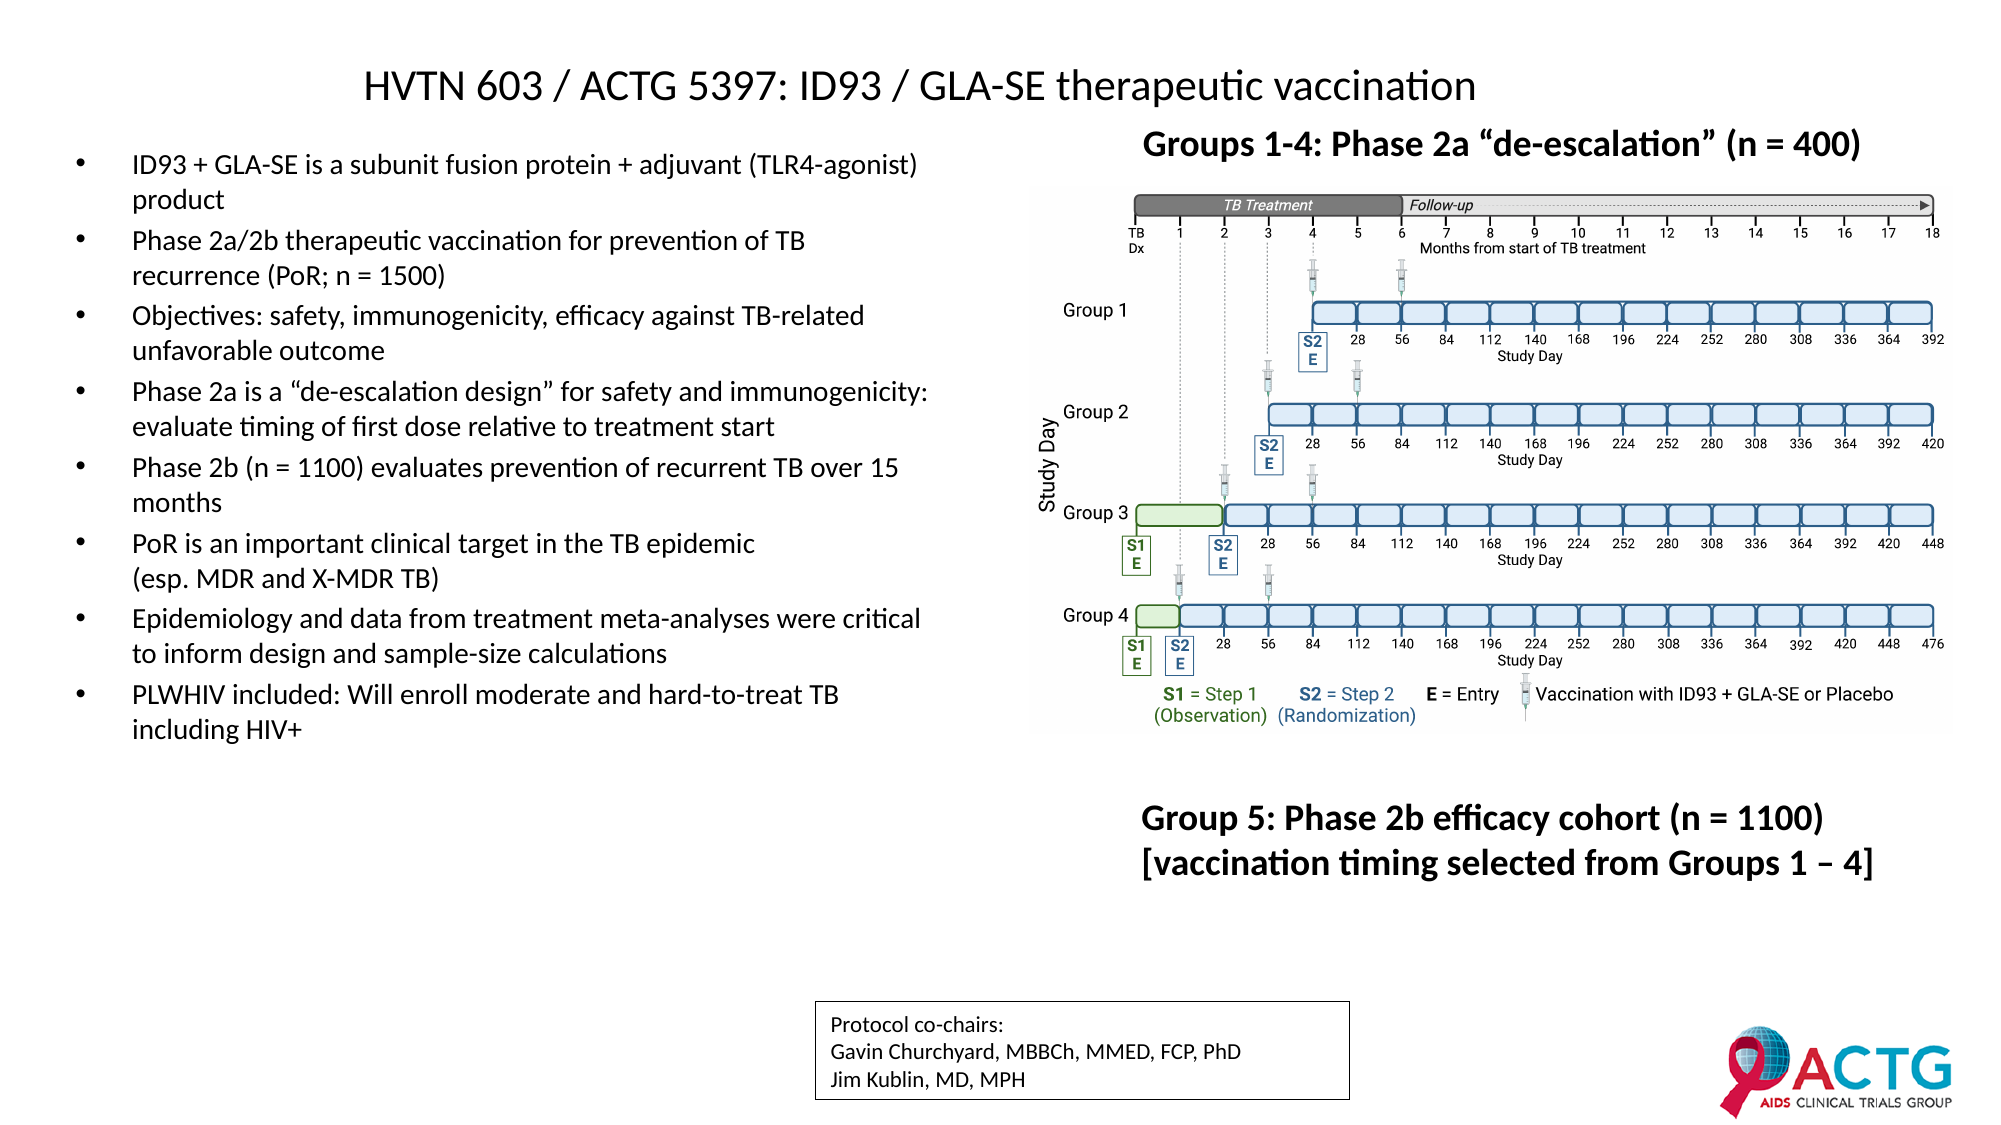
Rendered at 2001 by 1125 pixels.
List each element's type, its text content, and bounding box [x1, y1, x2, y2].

picture [1029, 186, 1953, 734]
list ID93 + GLA-SE is a subunit fusion protein + adjuvant (TLR4-agonist) product Phase 2a/2b therapeutic vaccination for prevention of TB recurrence (PoR; n = 1500) Objectives: safety, immunogenicity, efficacy against TB-related unfavorable outcome Phase 2a is a “de-escalation design” for safety and immunogenicity: evaluate timing of first dose relative to treatment start Phase 2b (n = 1100) evaluates prevention of recurrent TB over 15 months PoR is an important clinical target in the TB epidemic (esp. MDR and X-MDR TB) Epidemiology and data from treatment meta-analyses were critical to inform design and sample-size calculations PLWHIV included: Will enroll moderate and hard-to-treat TB including HIV+ [60, 137, 956, 1002]
text_box Group 5: Phase 2b efficacy cohort (n = 1100) [vaccination timing selected from Groups 1 – 4] [1126, 785, 1891, 891]
text_box Protocol co-chairs: Gavin Churchyard, MBBCh, MMED, FCP, PhD Jim Kublin, MD, MPH [815, 1001, 1350, 1100]
text_box Groups 1-4: Phase 2a “de-escalation” (n = 400) [1128, 111, 1878, 171]
title HVTN 603 / ACTG 5397: ID93 / GLA-SE therapeutic vaccination [75, 48, 1766, 117]
picture [1717, 1024, 1953, 1120]
